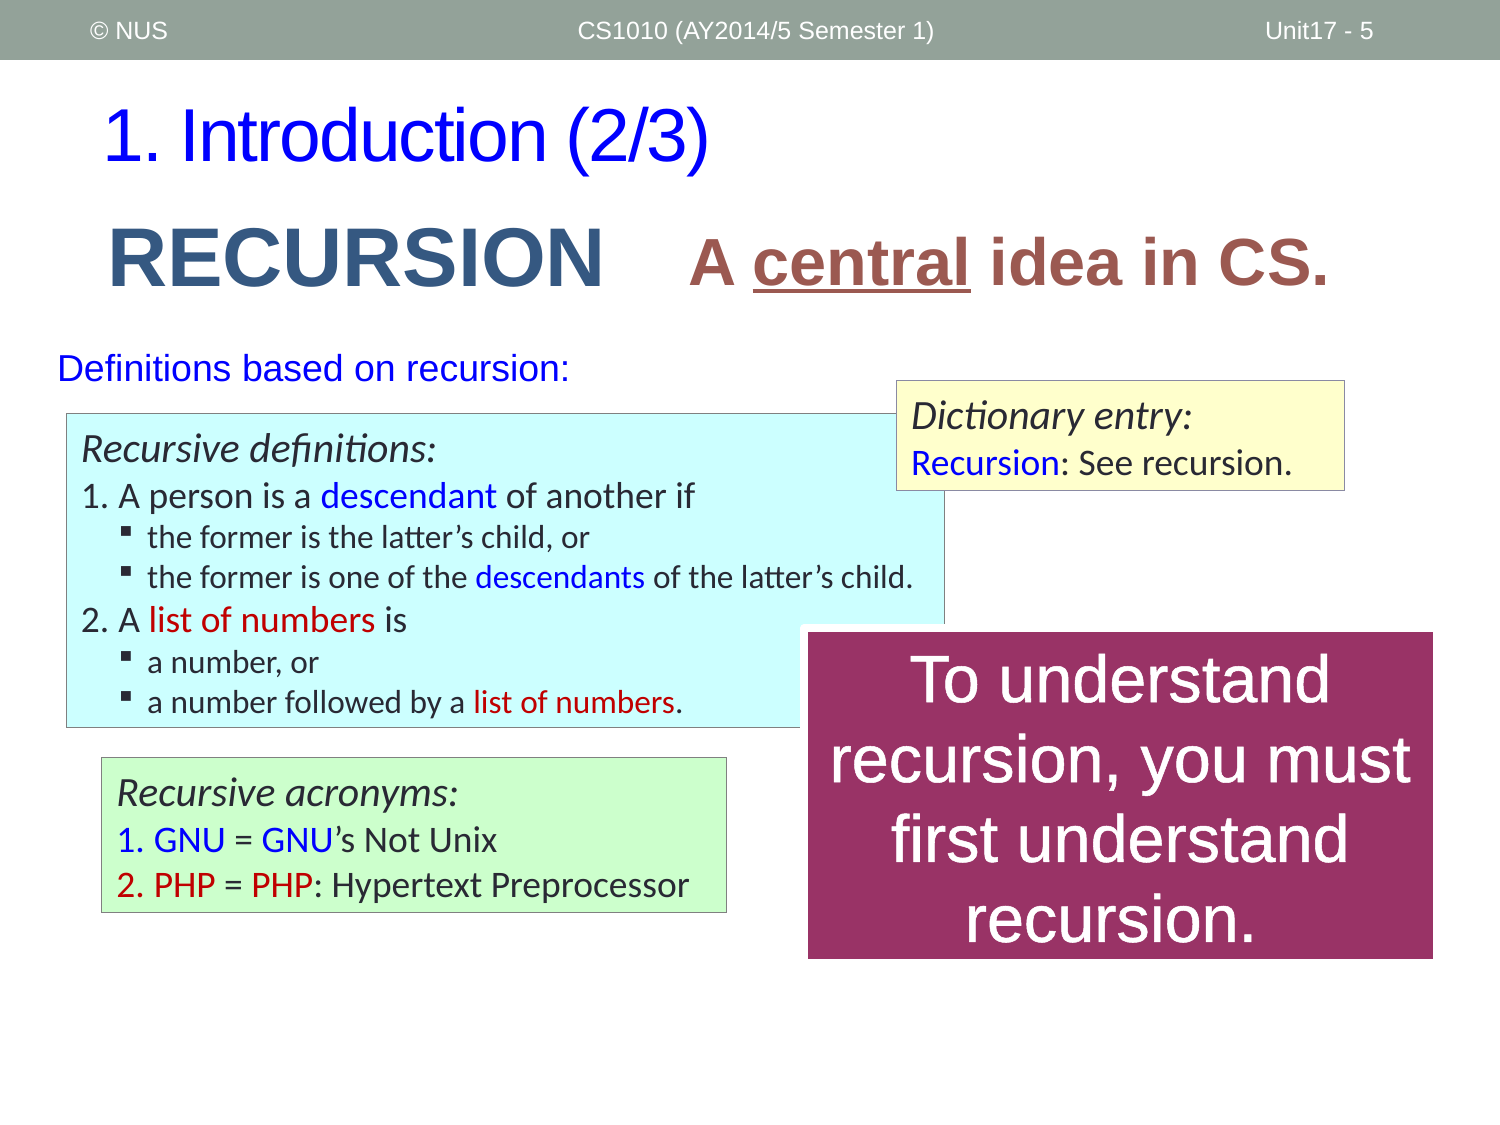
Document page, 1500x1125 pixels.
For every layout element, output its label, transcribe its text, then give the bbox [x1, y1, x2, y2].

text_box Dictionary entry: Recursion: See recursion. [896, 380, 1345, 491]
title 1. Introduction (2/3) [87, 62, 1463, 200]
text_box A central idea in CS. [673, 211, 1346, 307]
text_box To understand recursion, you must first understand recursion. [800, 624, 1440, 966]
text_box Recursive acronyms: GNU = GNU’s Not Unix PHP = PHP: Hypertext Preprocessor [101, 757, 727, 913]
slide_number Unit17 - 5 [1250, 3, 1425, 57]
text_box Recursive definitions: A person is a descendant of another if the former is the latter’s child, or the former is one of the descendants of the latter’s child. A list of numbers is a number, or a number followed by a list of numbers. [66, 413, 945, 728]
text_box Definitions based on recursion: [42, 337, 1206, 397]
text_box Recursion [46, 195, 667, 311]
footer CS1010 (AY2014/5 Semester 1) [562, 3, 1238, 57]
slide_number © NUS [75, 3, 550, 57]
